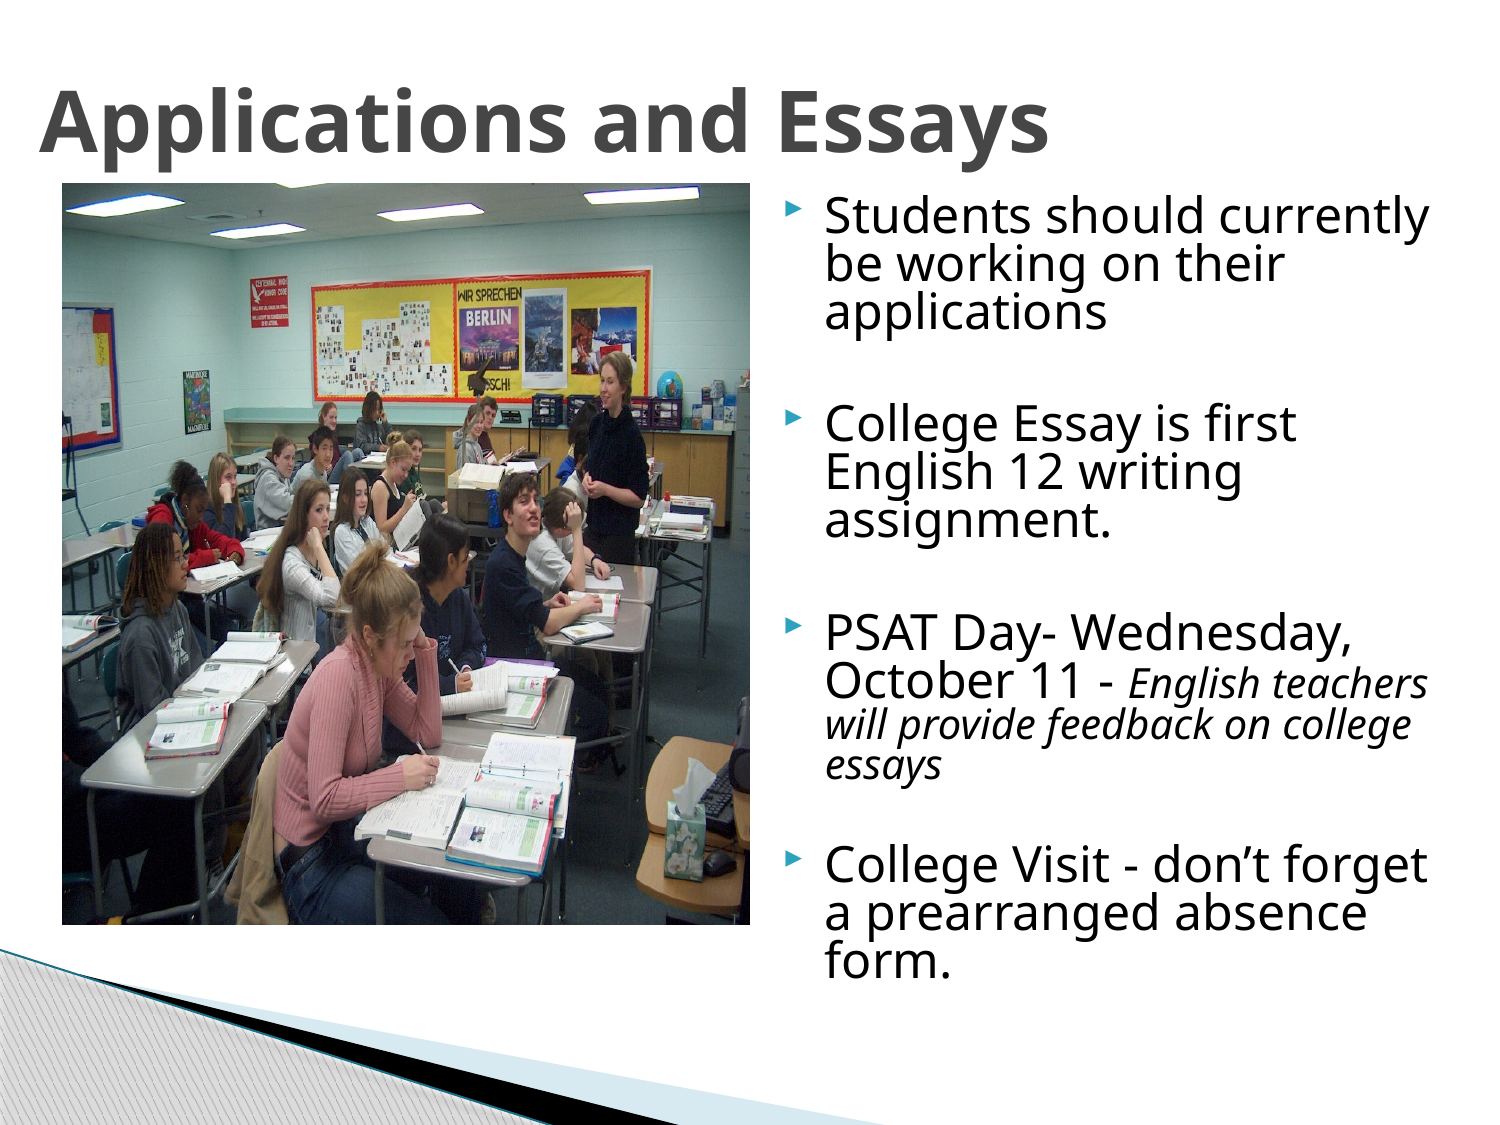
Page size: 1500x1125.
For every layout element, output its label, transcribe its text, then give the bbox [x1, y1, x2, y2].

title Applications and Essays [24, 24, 1488, 213]
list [62, 183, 751, 926]
list Students should currently be working on their applications College Essay is first English 12 writing assignment. PSAT Day- Wednesday, October 11 - English teachers will provide feedback on college essays College Visit - don’t forget a prearranged absence form. [750, 187, 1450, 1038]
